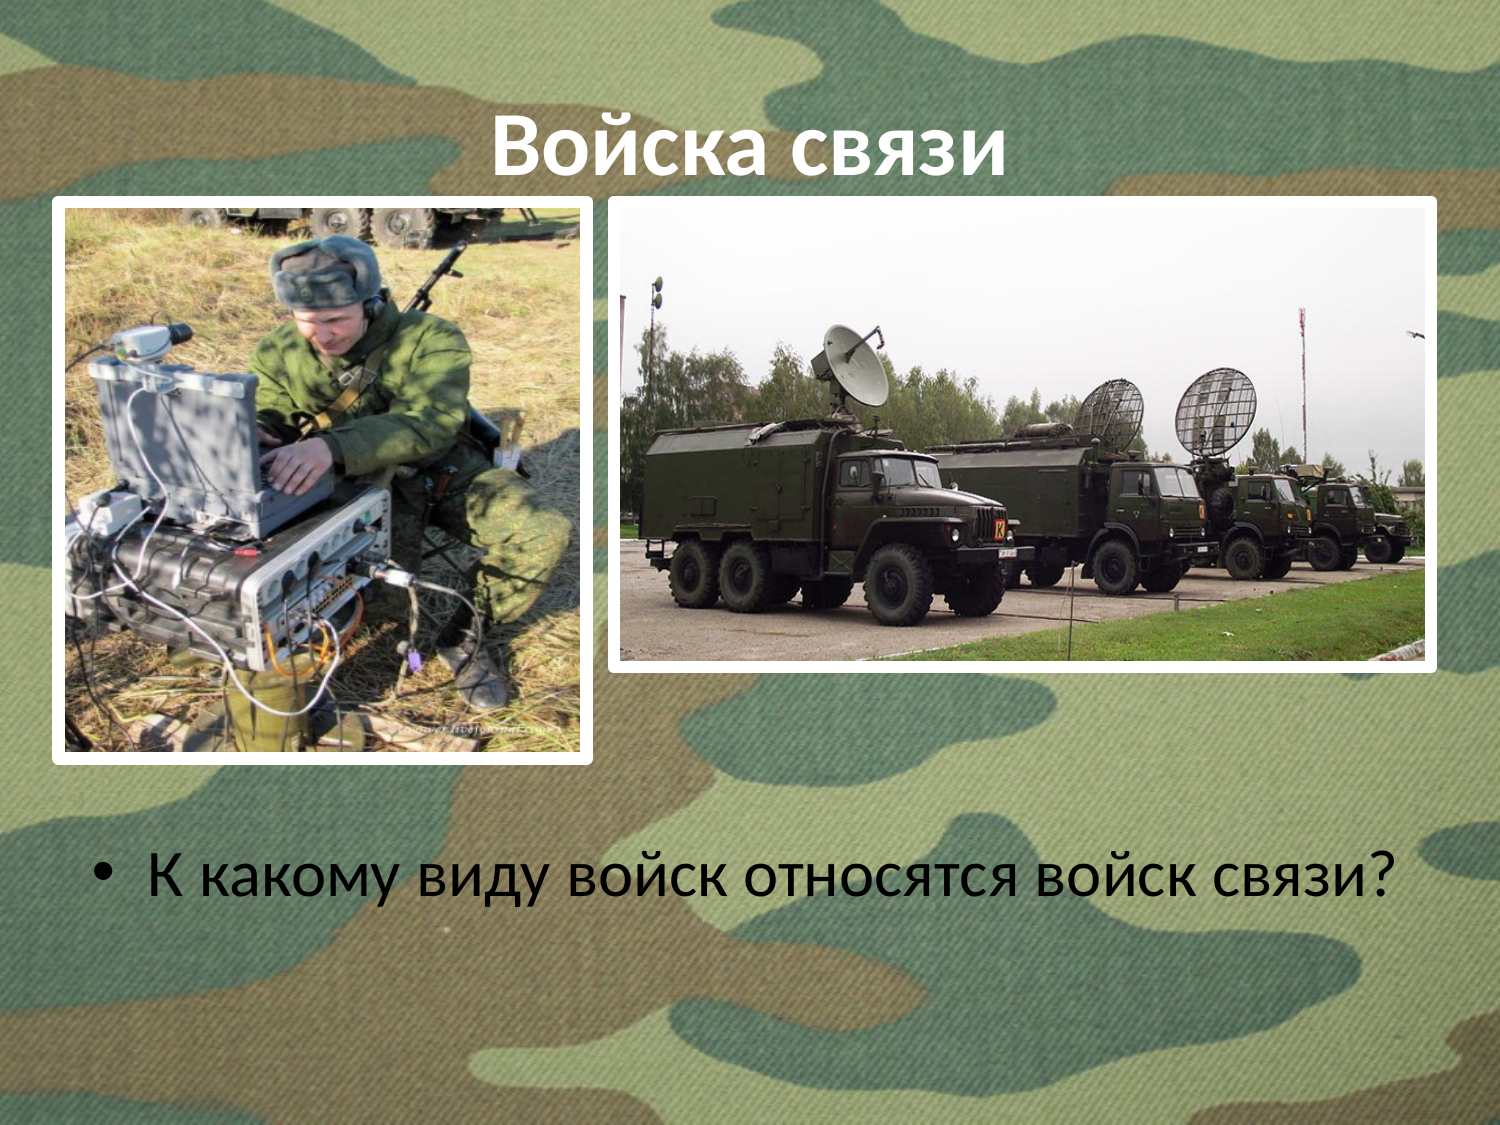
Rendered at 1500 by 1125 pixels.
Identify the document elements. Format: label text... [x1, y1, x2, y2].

title Войска связи [75, 45, 1425, 233]
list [64, 207, 581, 753]
list К какому виду войск относятся войск связи? [76, 822, 1424, 999]
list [619, 207, 1426, 661]
